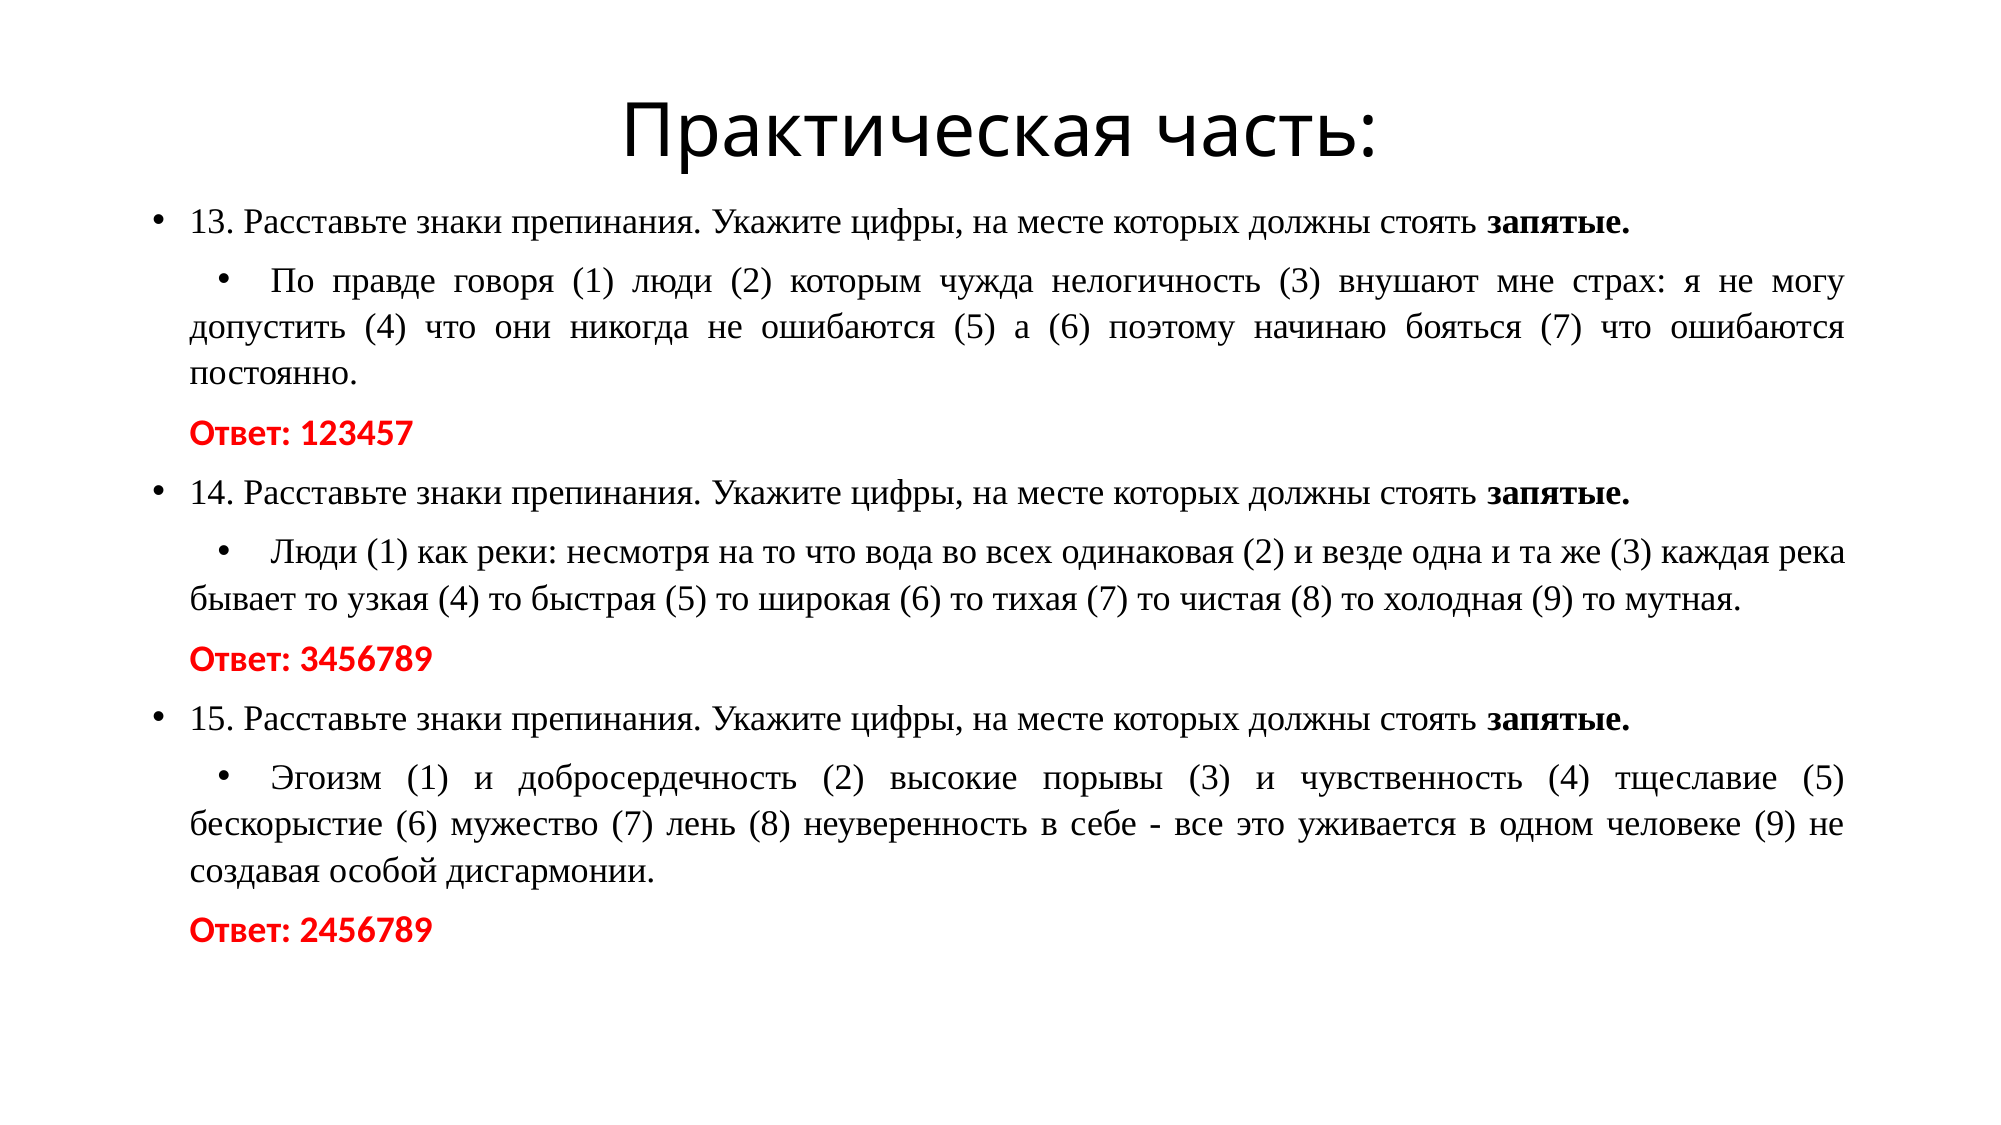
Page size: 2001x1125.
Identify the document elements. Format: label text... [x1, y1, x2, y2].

list 13. Расставьте знаки препинания. Укажите цифры, на месте которых должны стоять запятые. По правде говоря (1) люди (2) которым чужда нелогичность (3) внушают мне страх: я не могу допустить (4) что они никогда не ошибаются (5) а (6) поэтому начинаю бояться (7) что ошибаются постоянно. Ответ: 123457 14. Расставьте знаки препинания. Укажите цифры, на месте которых должны стоять запятые. Люди (1) как реки: несмотря на то что вода во всех одинаковая (2) и везде одна и та же (3) каждая река бывает то узкая (4) то быстрая (5) то широкая (6) то тихая (7) то чистая (8) то холодная (9) то мутная. Ответ: 3456789 15. Расставьте знаки препинания. Укажите цифры, на месте которых должны стоять запятые. Эгоизм (1) и добросердечность (2) высокие порывы (3) и чувственность (4) тщеславие (5) бескорыстие (6) мужество (7) лень (8) неуверенность в себе - все это уживается в одном человеке (9) не создавая особой дисгармонии. Ответ: 2456789 [137, 186, 1863, 1014]
title Практическая часть: [137, 59, 1863, 186]
